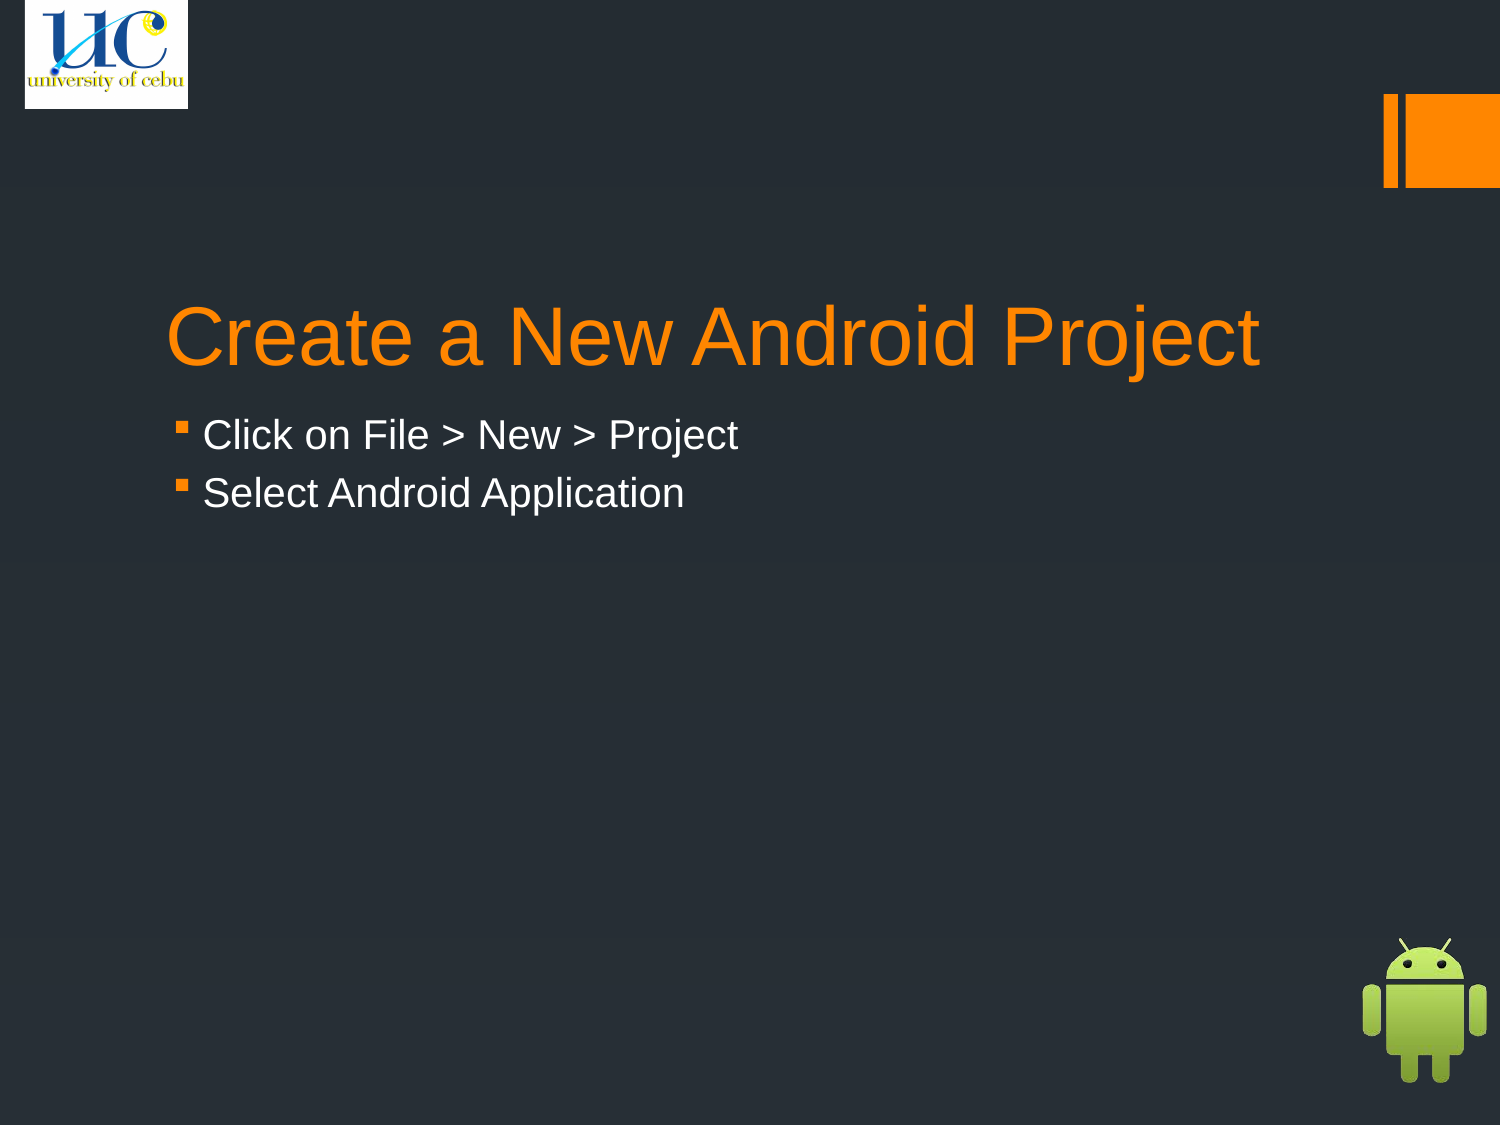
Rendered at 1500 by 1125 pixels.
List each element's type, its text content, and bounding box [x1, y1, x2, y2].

picture [24, 0, 188, 109]
picture [1361, 937, 1487, 1083]
title Create a New Android Project [150, 200, 1350, 390]
list Click on File > New > Project Select Android Application [150, 399, 1350, 1035]
